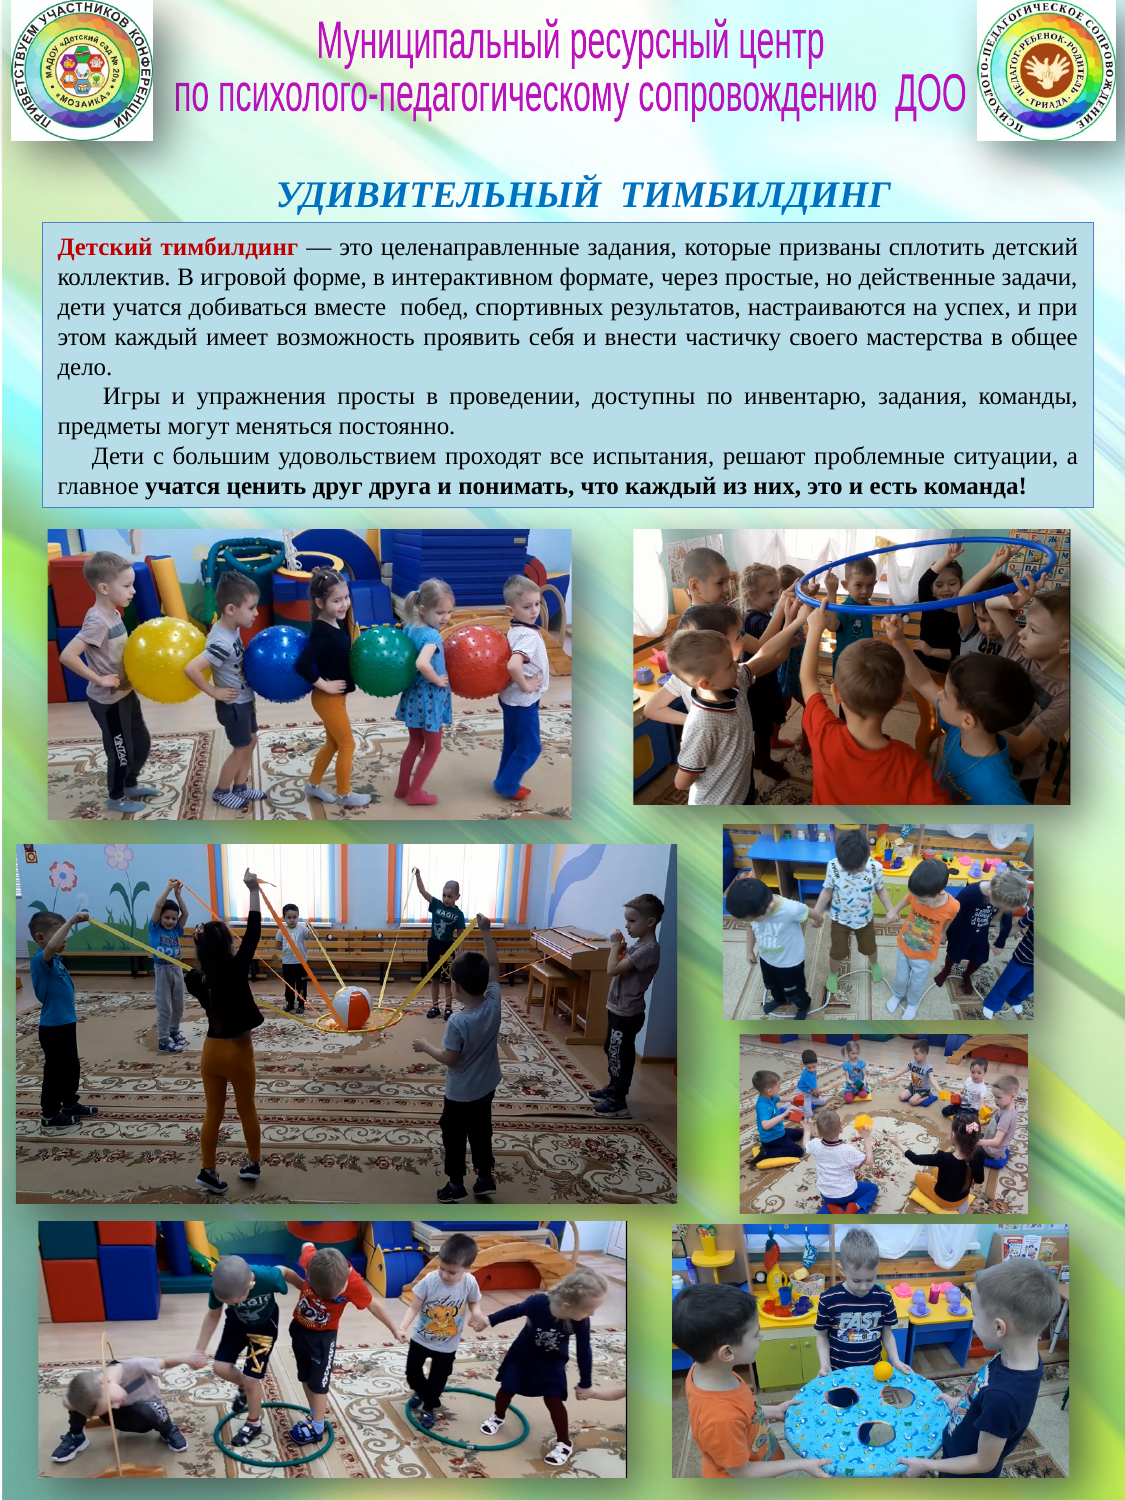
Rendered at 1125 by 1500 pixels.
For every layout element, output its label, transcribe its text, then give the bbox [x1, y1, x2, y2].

text_box УДИВИТЕЛЬНЫЙ ТИМБИЛДИНГ [176, 162, 992, 185]
picture [0, 0, 1125, 1500]
